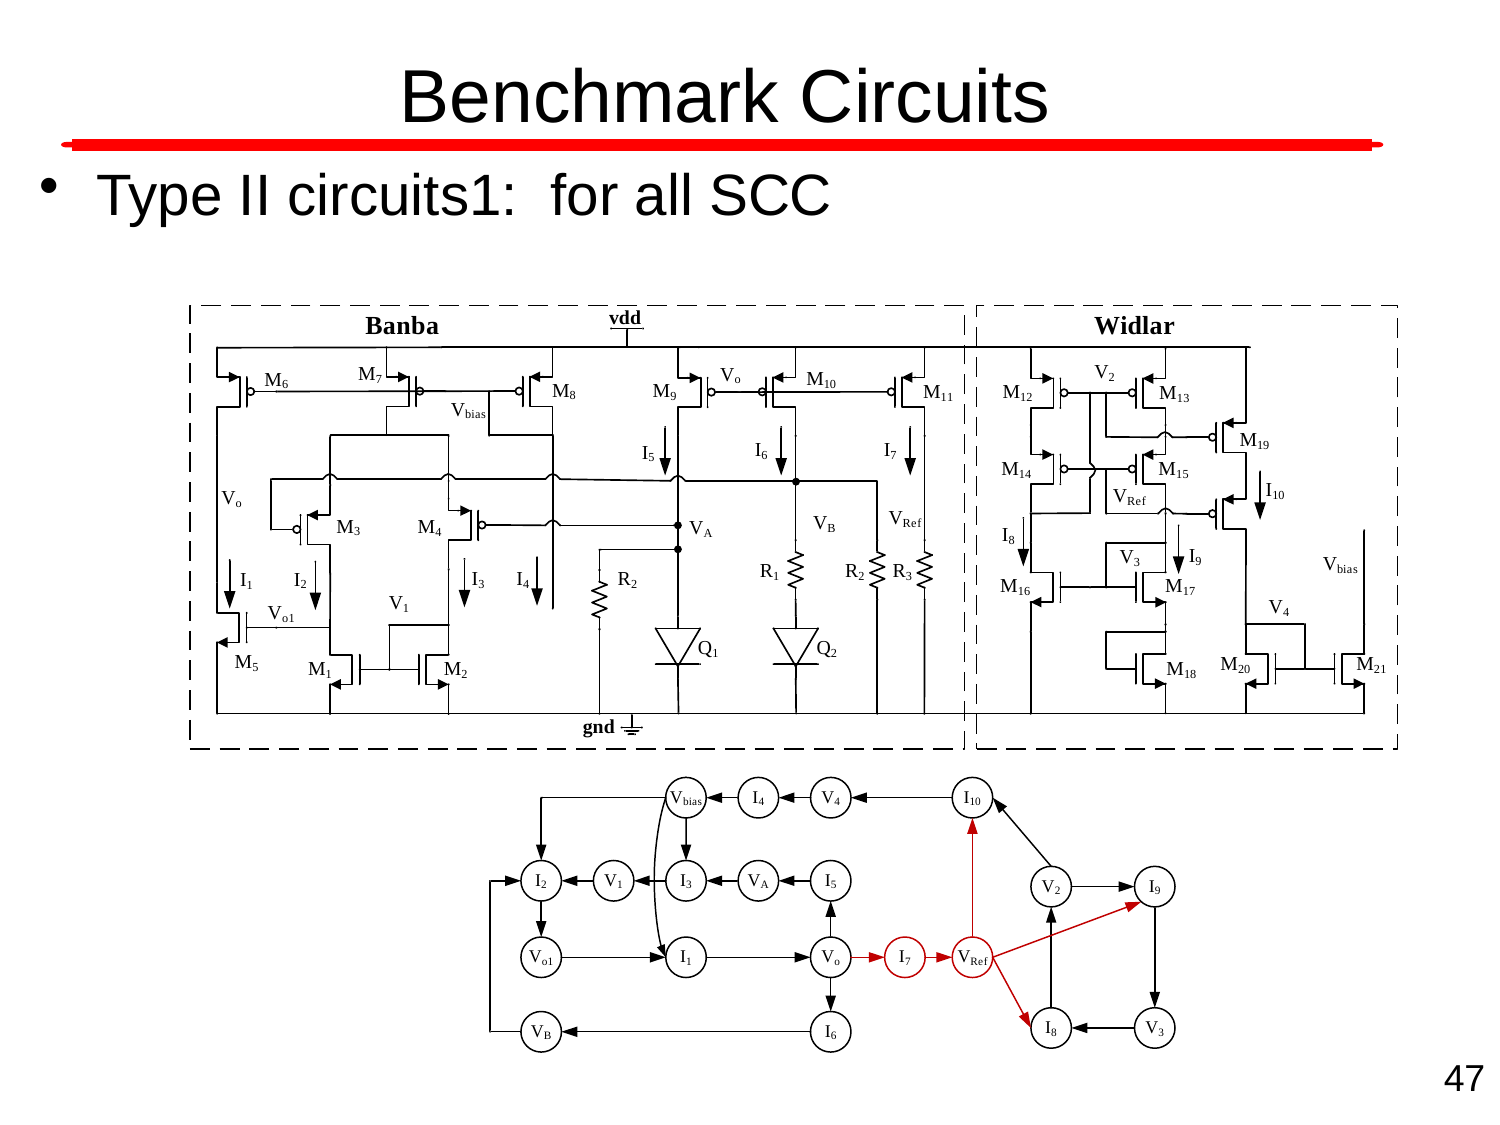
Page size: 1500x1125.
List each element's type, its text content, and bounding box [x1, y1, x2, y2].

slide_number 47 [1149, 1046, 1500, 1125]
picture [187, 299, 1399, 751]
title Benchmark Circuits [49, 0, 1401, 193]
picture [487, 774, 1177, 1054]
